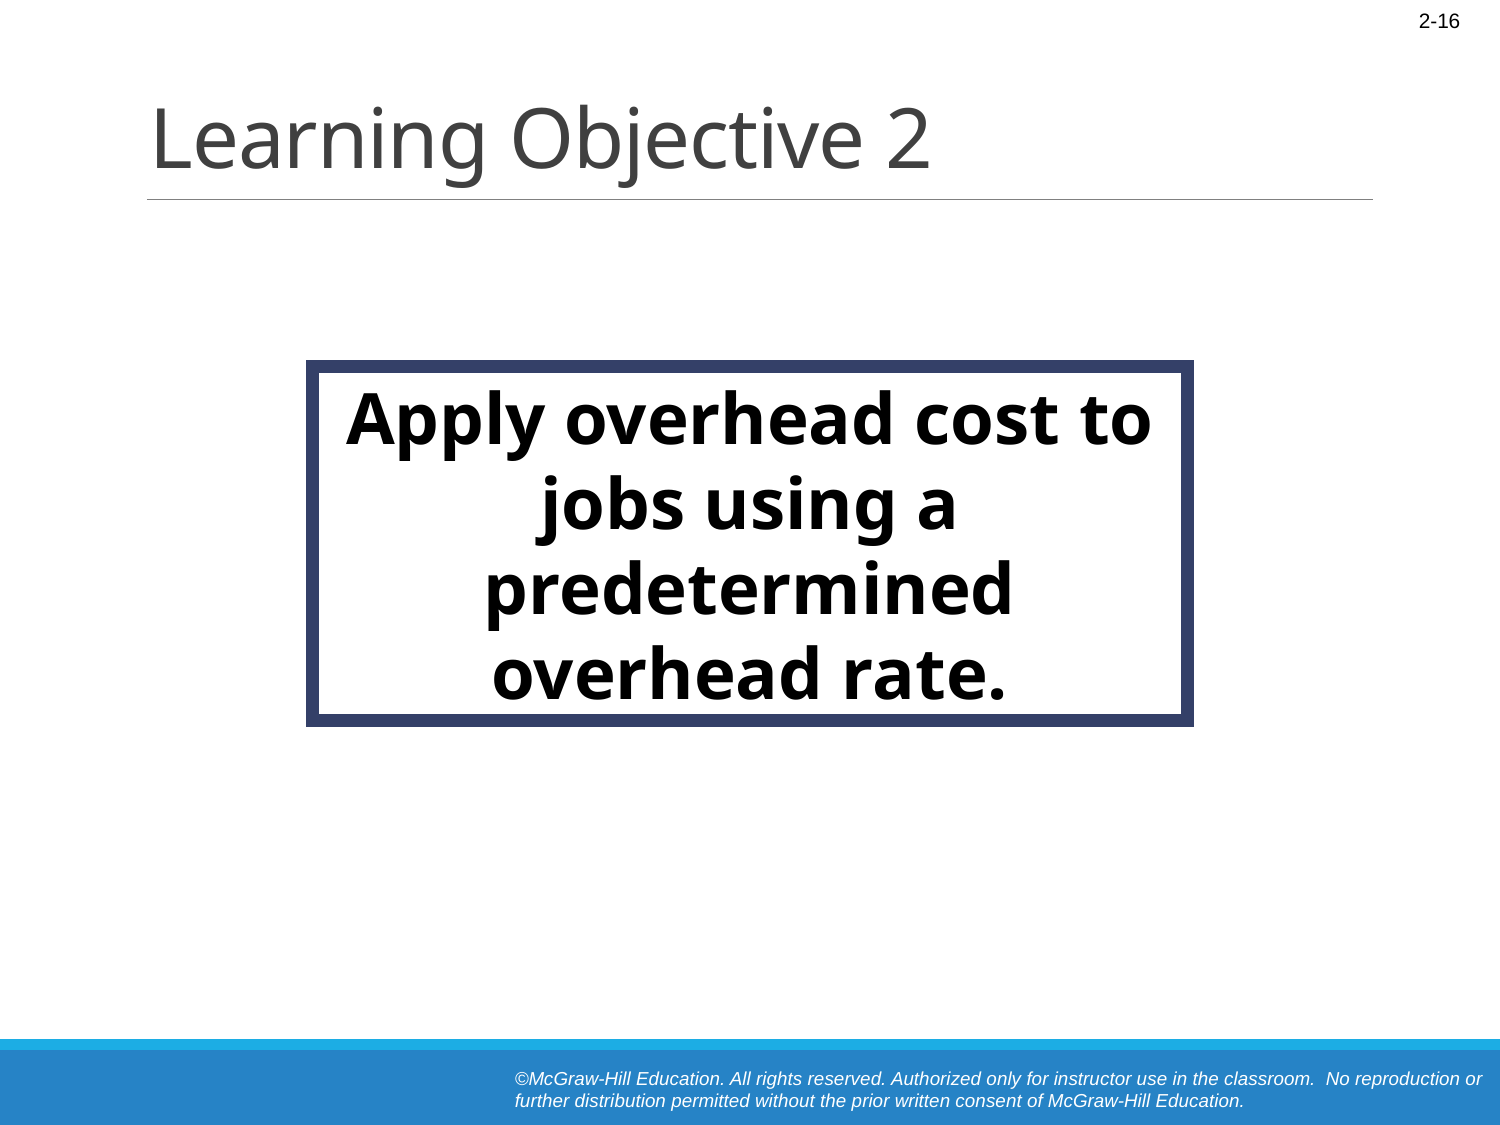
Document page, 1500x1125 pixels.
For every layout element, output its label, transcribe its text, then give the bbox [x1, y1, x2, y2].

text_box Apply overhead cost to jobs using a predetermined overhead rate. [312, 366, 1188, 721]
title Learning Objective 2 [134, 24, 1373, 194]
